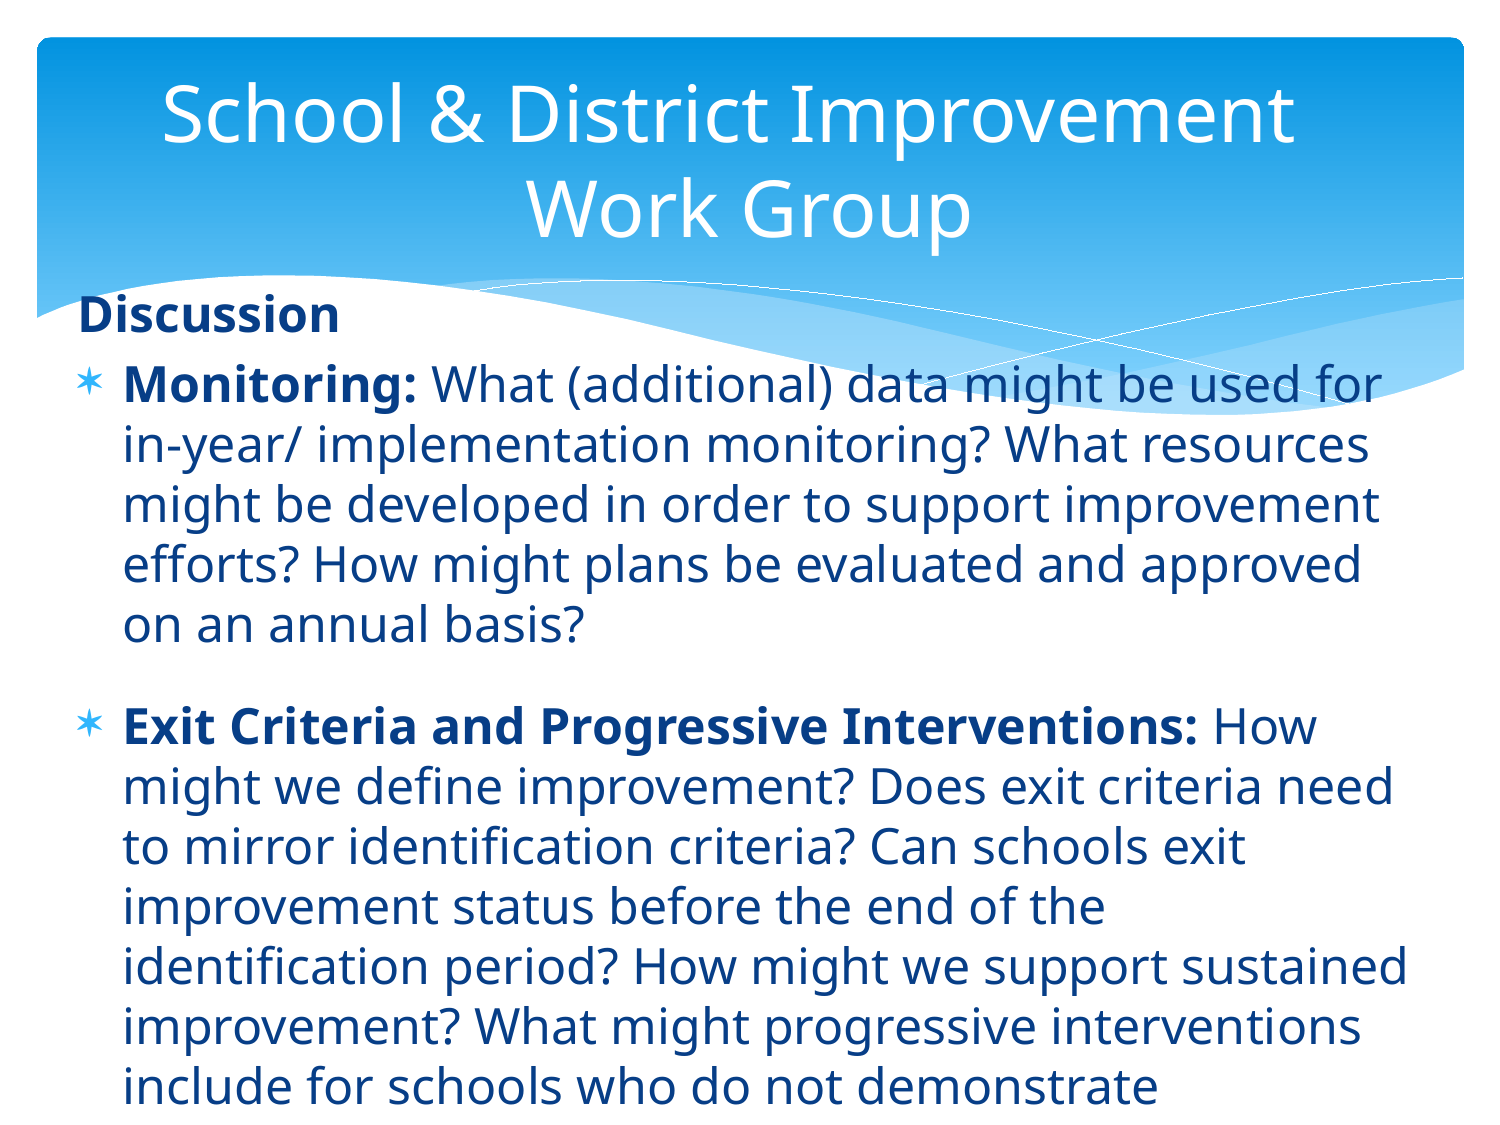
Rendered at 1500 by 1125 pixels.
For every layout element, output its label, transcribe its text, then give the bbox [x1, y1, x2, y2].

title School & District Improvement Work Group [75, 55, 1425, 261]
list Discussion Monitoring: What (additional) data might be used for in-year/ implementation monitoring? What resources might be developed in order to support improvement efforts? How might plans be evaluated and approved on an annual basis? Exit Criteria and Progressive Interventions: How might we define improvement? Does exit criteria need to mirror identification criteria? Can schools exit improvement status before the end of the identification period? How might we support sustained improvement? What might progressive interventions include for schools who do not demonstrate improvement? [62, 275, 1438, 1038]
